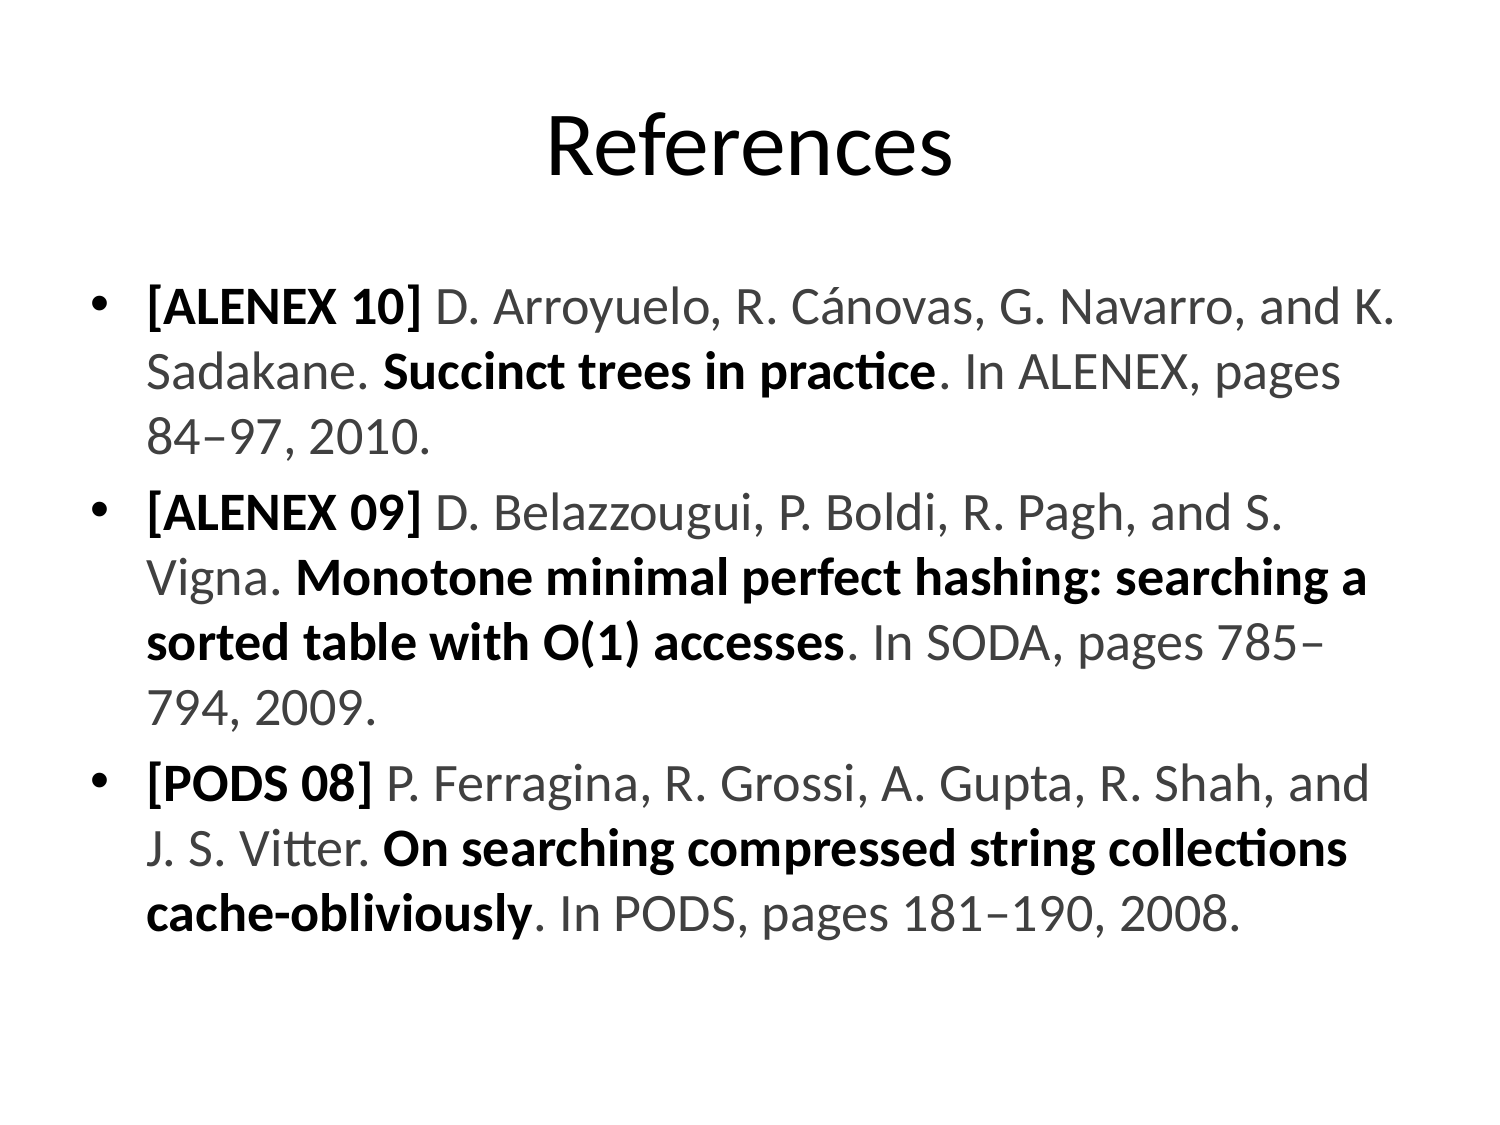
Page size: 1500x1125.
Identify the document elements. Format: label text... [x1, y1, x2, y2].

title References [75, 45, 1425, 233]
list [ALENEX 10] D. Arroyuelo, R. Cánovas, G. Navarro, and K. Sadakane. Succinct trees in practice. In ALENEX, pages 84–97, 2010. [ALENEX 09] D. Belazzougui, P. Boldi, R. Pagh, and S. Vigna. Monotone minimal perfect hashing: searching a sorted table with O(1) accesses. In SODA, pages 785–794, 2009. [PODS 08] P. Ferragina, R. Grossi, A. Gupta, R. Shah, and J. S. Vitter. On searching compressed string collections cache-obliviously. In PODS, pages 181–190, 2008. [75, 262, 1425, 1005]
